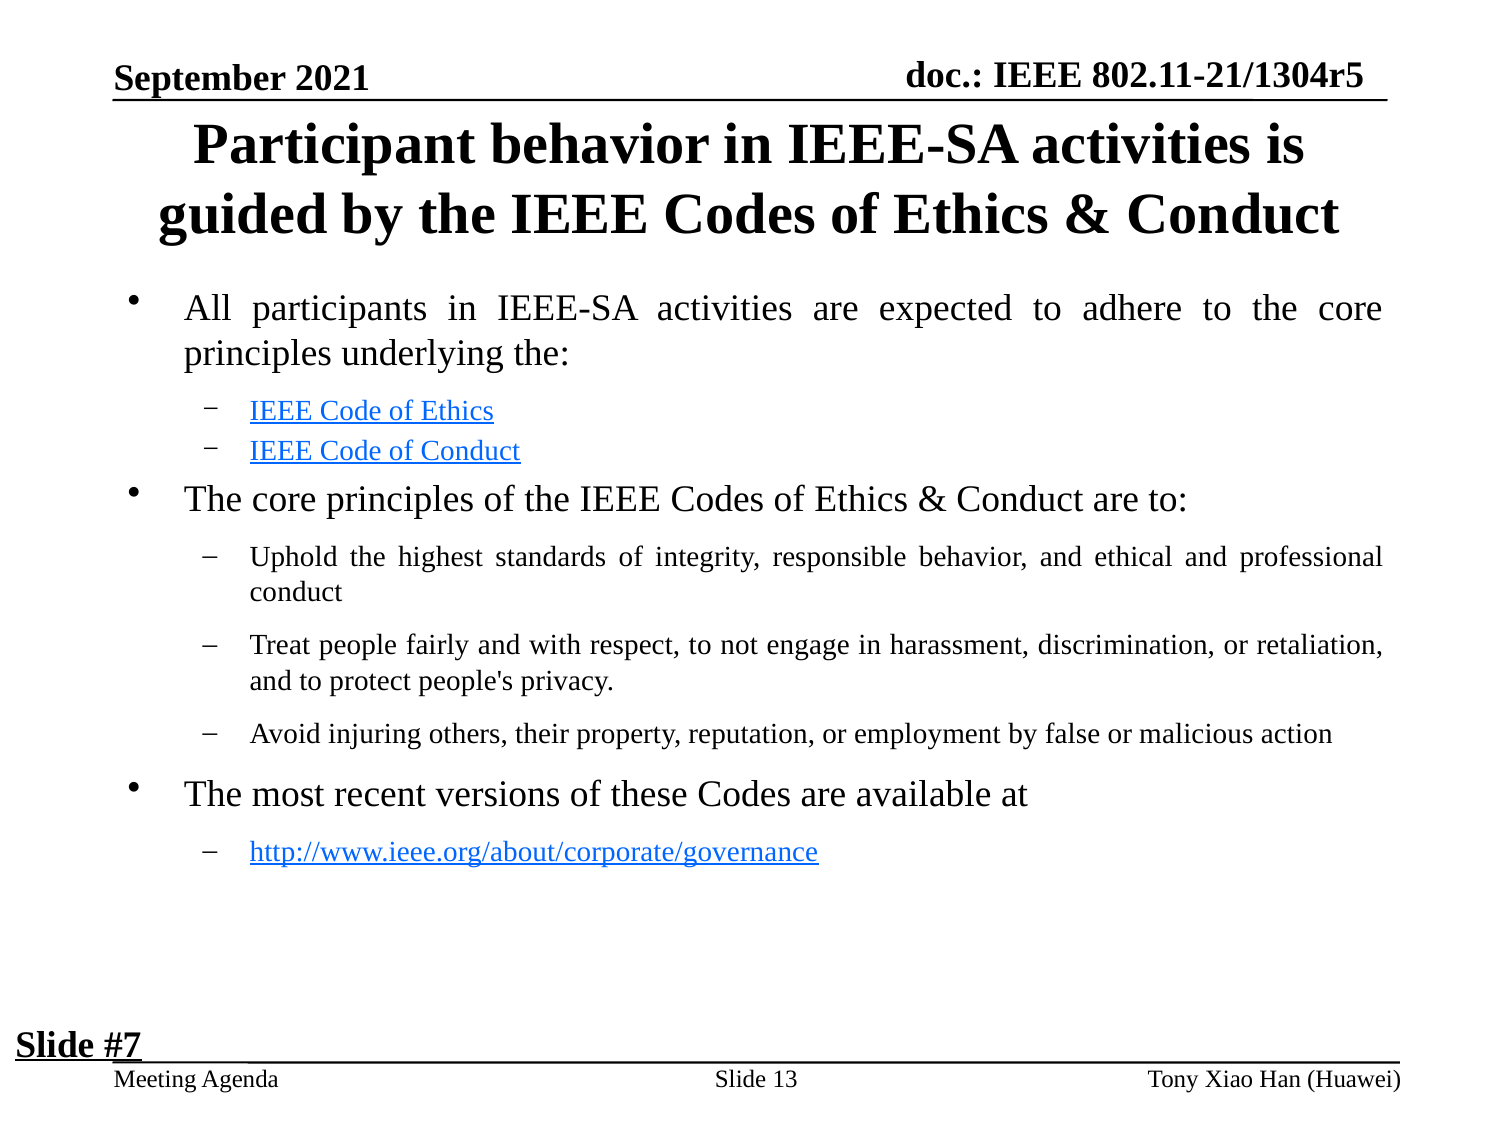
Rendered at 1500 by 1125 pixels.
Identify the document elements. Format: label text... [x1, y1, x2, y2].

list All participants in IEEE-SA activities are expected to adhere to the core principles underlying the: IEEE Code of Ethics IEEE Code of Conduct The core principles of the IEEE Codes of Ethics & Conduct are to: Uphold the highest standards of integrity, responsible behavior, and ethical and professional conduct Treat people fairly and with respect, to not engage in harassment, discrimination, or retaliation, and to protect people's privacy. Avoid injuring others, their property, reputation, or employment by false or malicious action The most recent versions of these Codes are available at http://www.ieee.org/about/corporate/governance [112, 275, 1400, 1038]
text_box Participant behavior in IEEE-SA activities is guided by the IEEE Codes of Ethics & Conduct [112, 87, 1388, 263]
footer Tony Xiao Han (Huawei) [987, 1061, 1402, 1093]
text_box Slide #7 [0, 1012, 157, 1073]
slide_number Slide 13 [712, 1061, 800, 1093]
